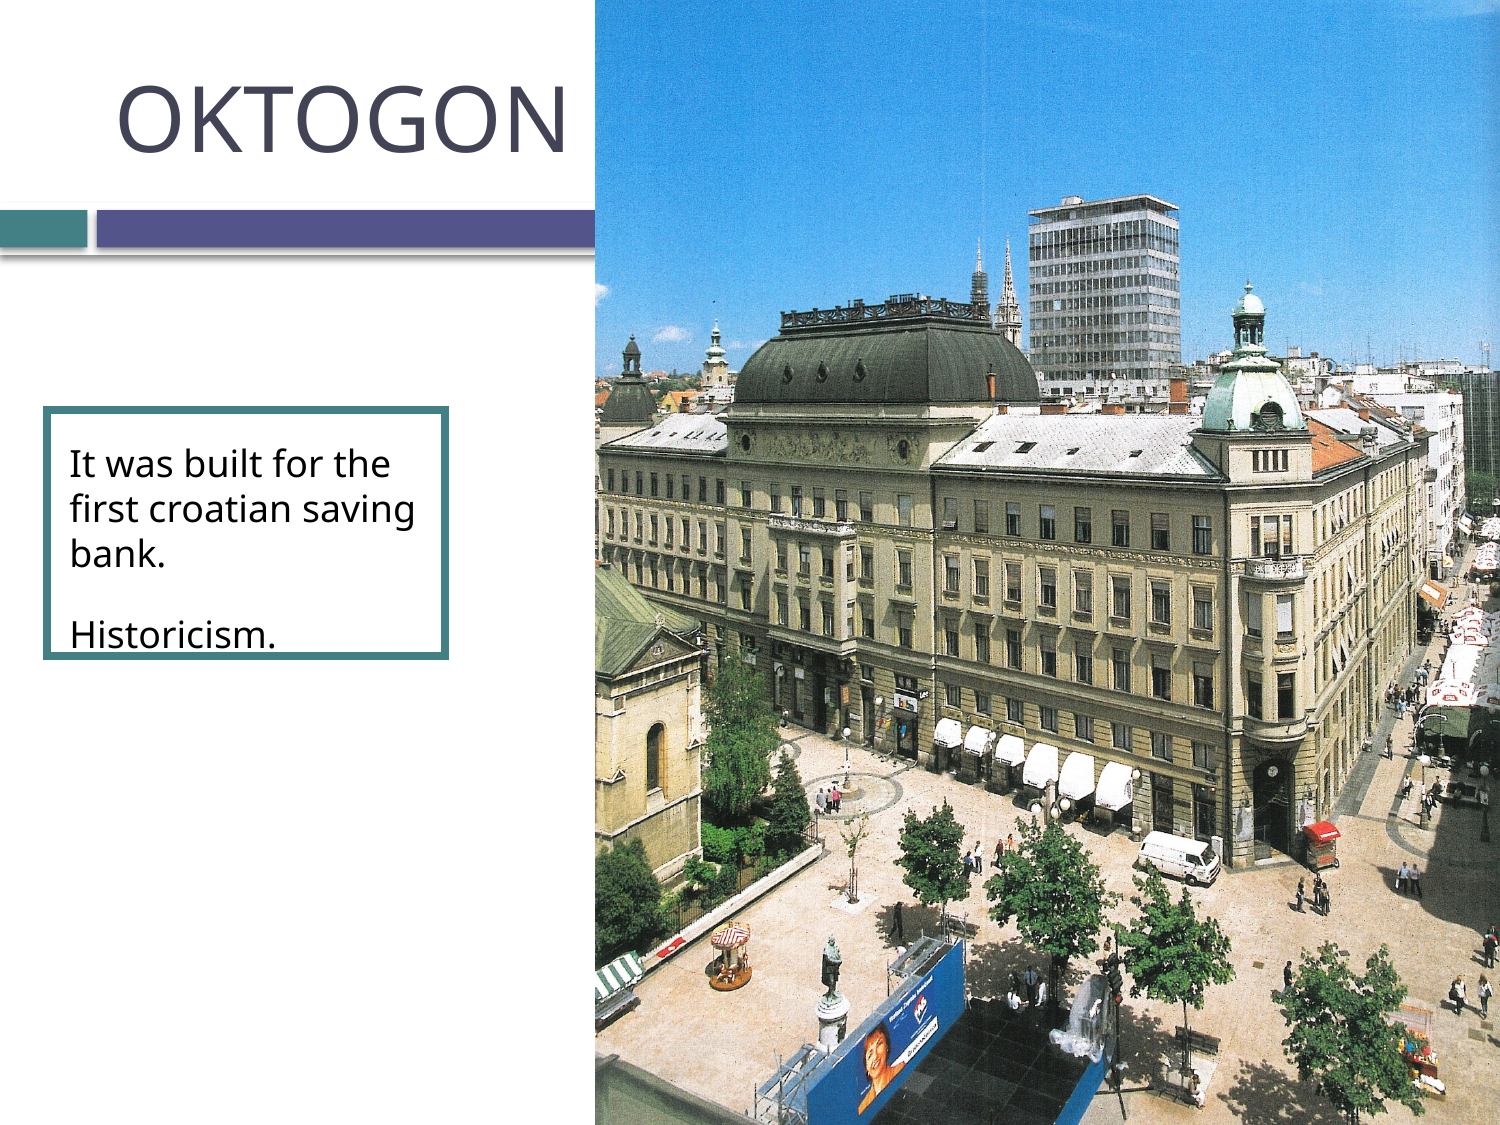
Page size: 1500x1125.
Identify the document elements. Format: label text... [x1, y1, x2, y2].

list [595, 0, 1500, 1125]
list It was built for the first croatian saving bank. Historicism. [43, 406, 449, 660]
title OKTOGON [99, 44, 589, 188]
